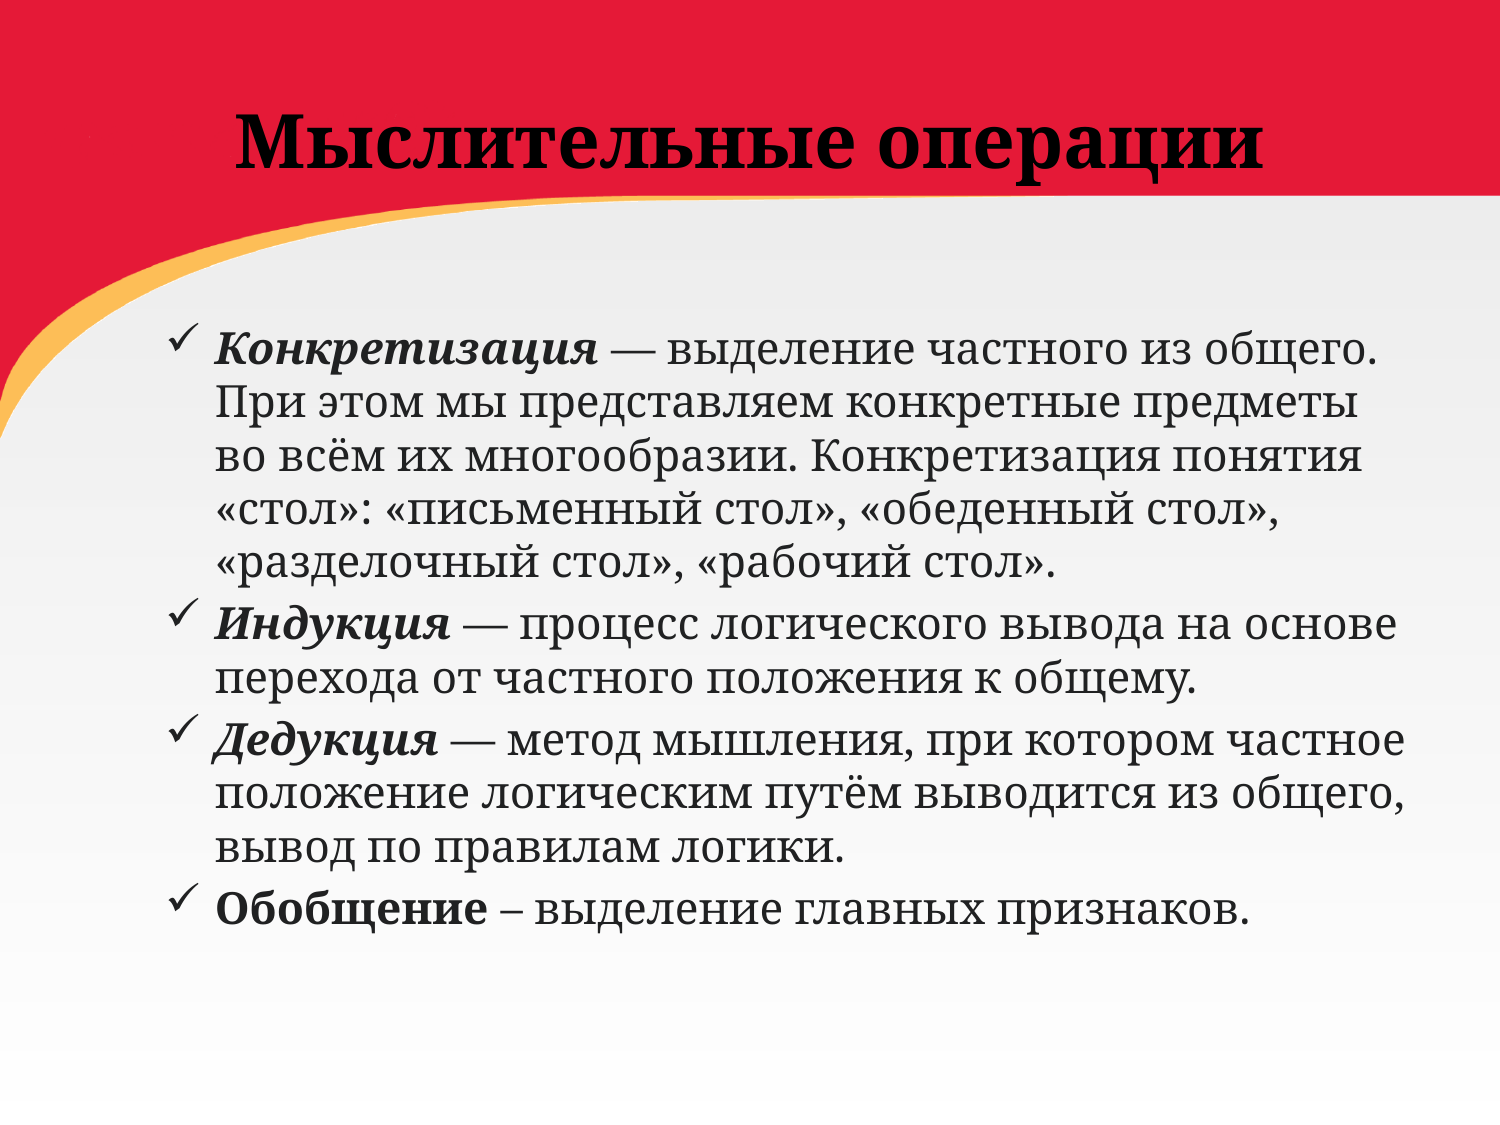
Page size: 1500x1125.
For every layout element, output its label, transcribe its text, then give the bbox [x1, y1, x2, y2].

list Конкретизация — выделение частного из общего. При этом мы представляем конкретные предметы во всём их многообразии. Конкретизация понятия «стол»: «письменный стол», «обеденный стол», «разделочный стол», «рабочий стол». Индукция — процесс логического вывода на основе перехода от частного положения к общему. Дедукция — метод мышления, при котором частное положение логическим путём выводится из общего, вывод по правилам логики. Обобщение – выделение главных признаков. [150, 312, 1425, 1055]
picture [0, 0, 1500, 438]
title Мыслительные операции [75, 45, 1425, 233]
